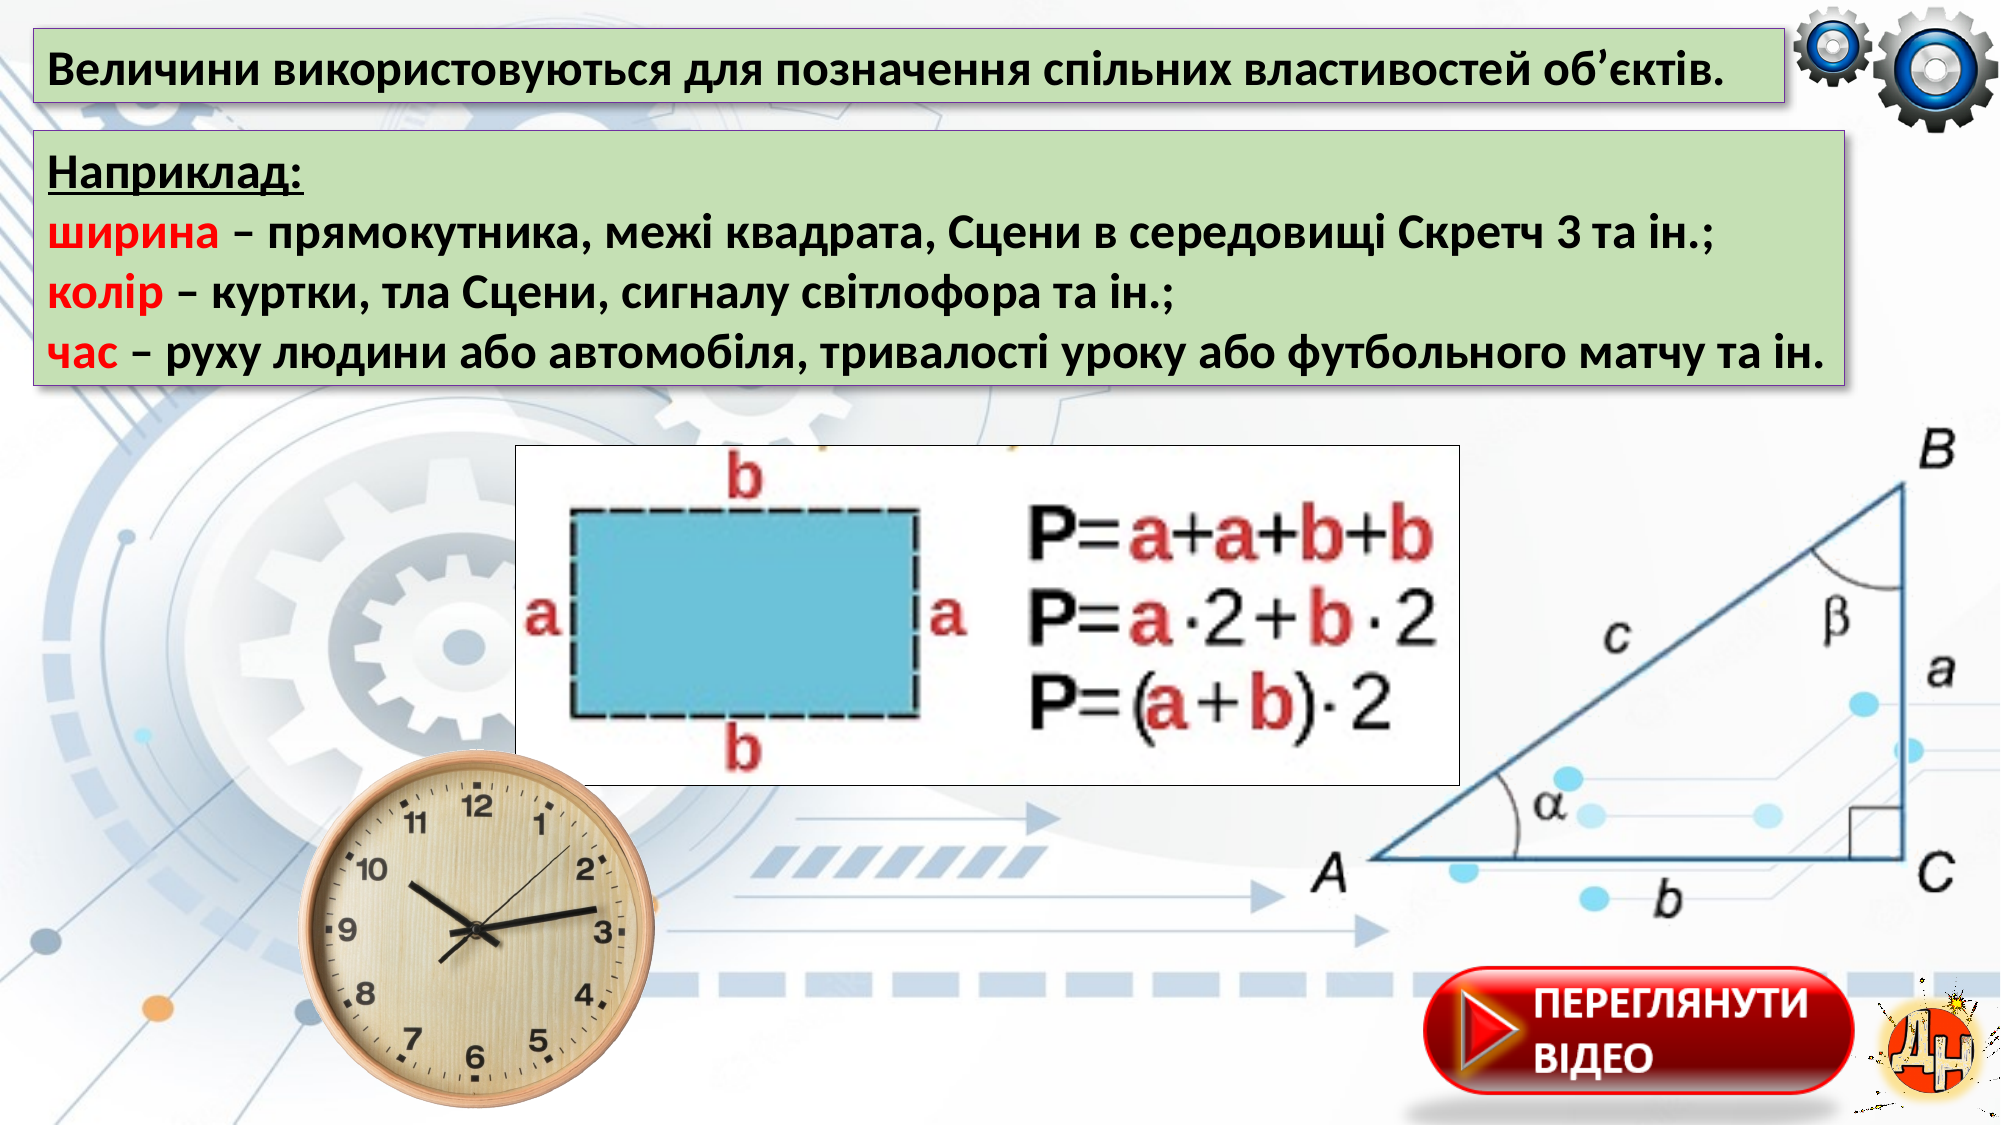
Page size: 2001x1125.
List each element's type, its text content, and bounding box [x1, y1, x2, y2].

picture [0, 0, 2001, 1125]
text_box Наприклад: ширина – прямокутника, межі квадрата, Сцени в середовищі Скретч 3 та ін.; колір – куртки, тла Сцени, сигналу світлофора та ін.; час – руху людини або автомобіля, тривалості уроку або футбольного матчу та ін. [33, 130, 1845, 386]
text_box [1856, 973, 2000, 1125]
text_box Величини використовуються для позначення спільних властивостей об’єктів. [33, 28, 1785, 103]
